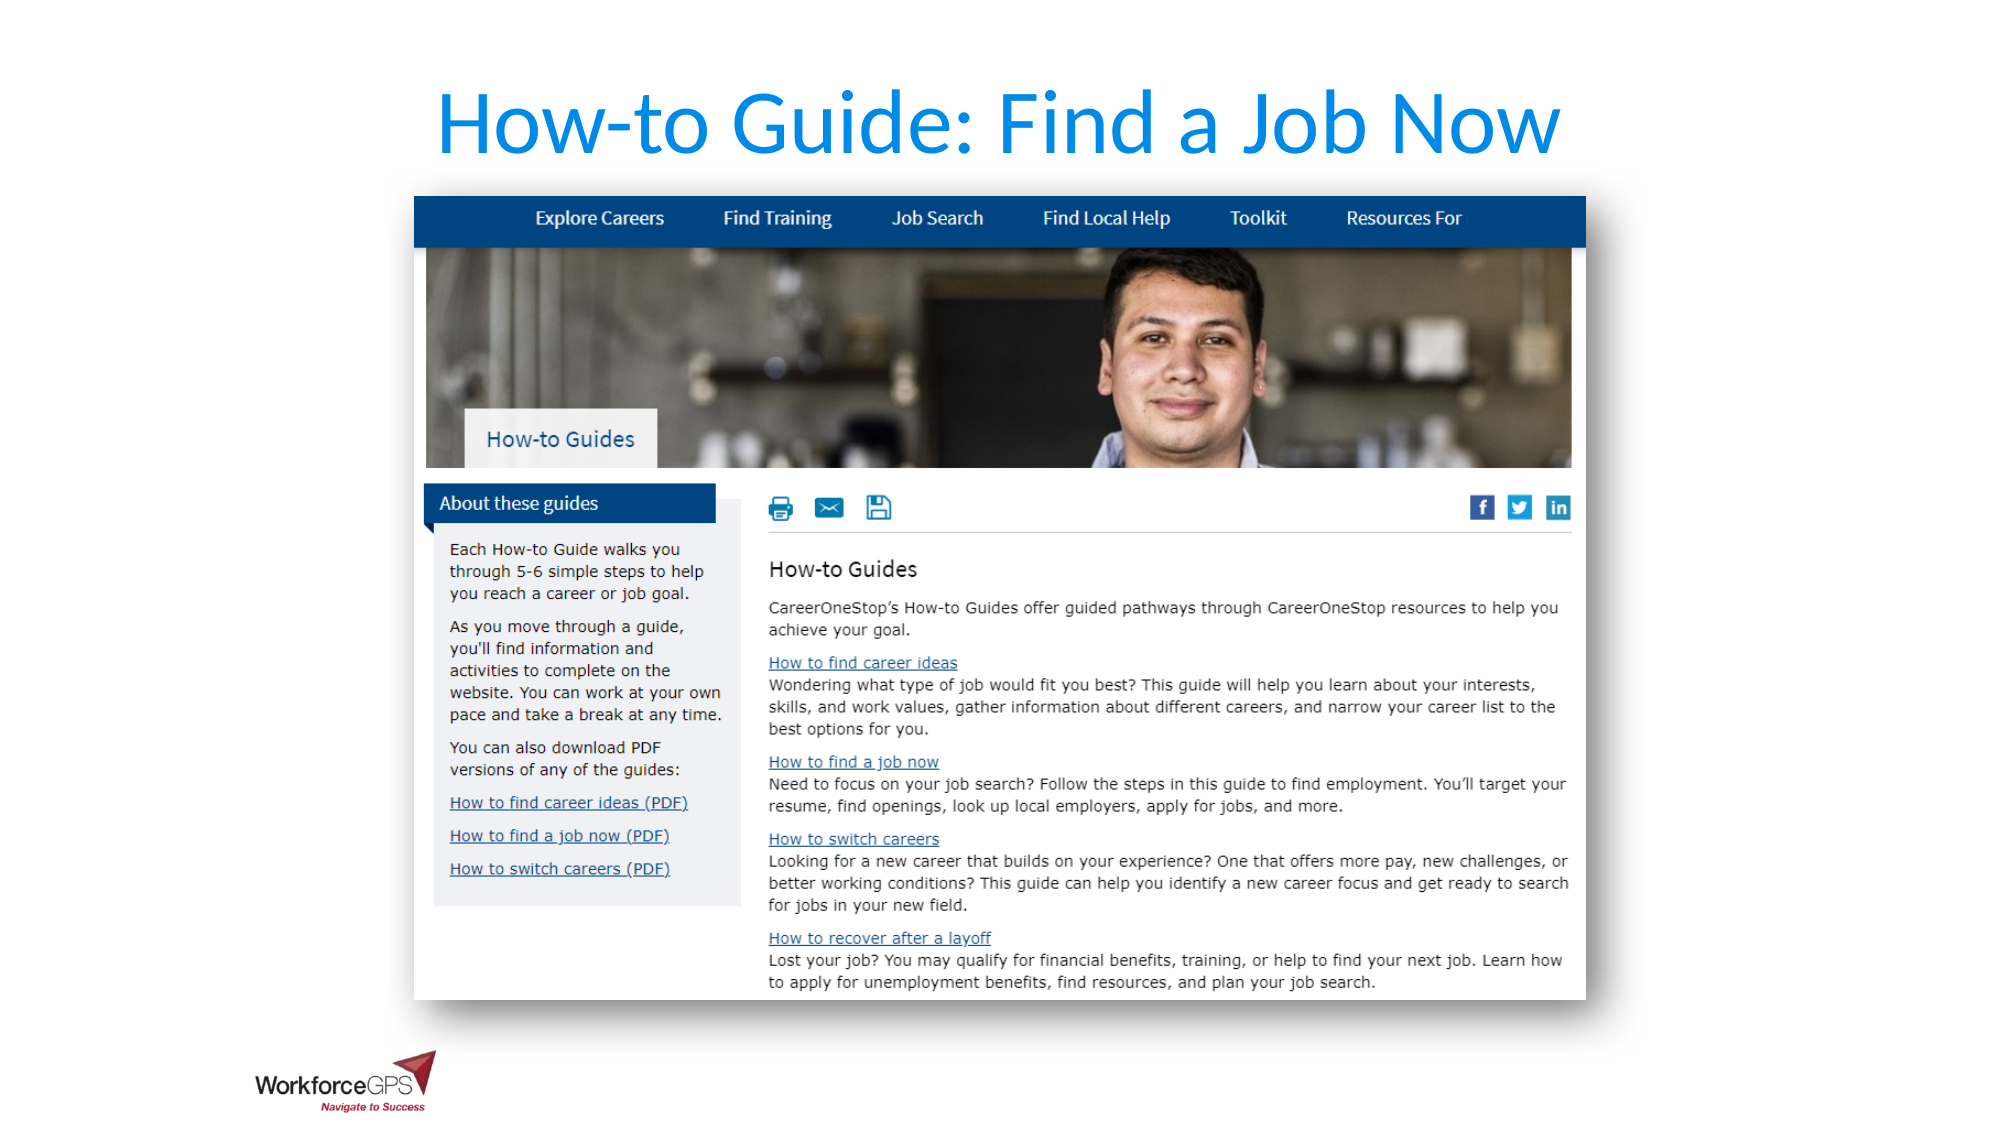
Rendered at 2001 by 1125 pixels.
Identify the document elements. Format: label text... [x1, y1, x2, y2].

picture [413, 195, 1587, 1001]
picture [252, 1049, 438, 1113]
title How-to Guide: Find a Job Now [249, 45, 1751, 188]
